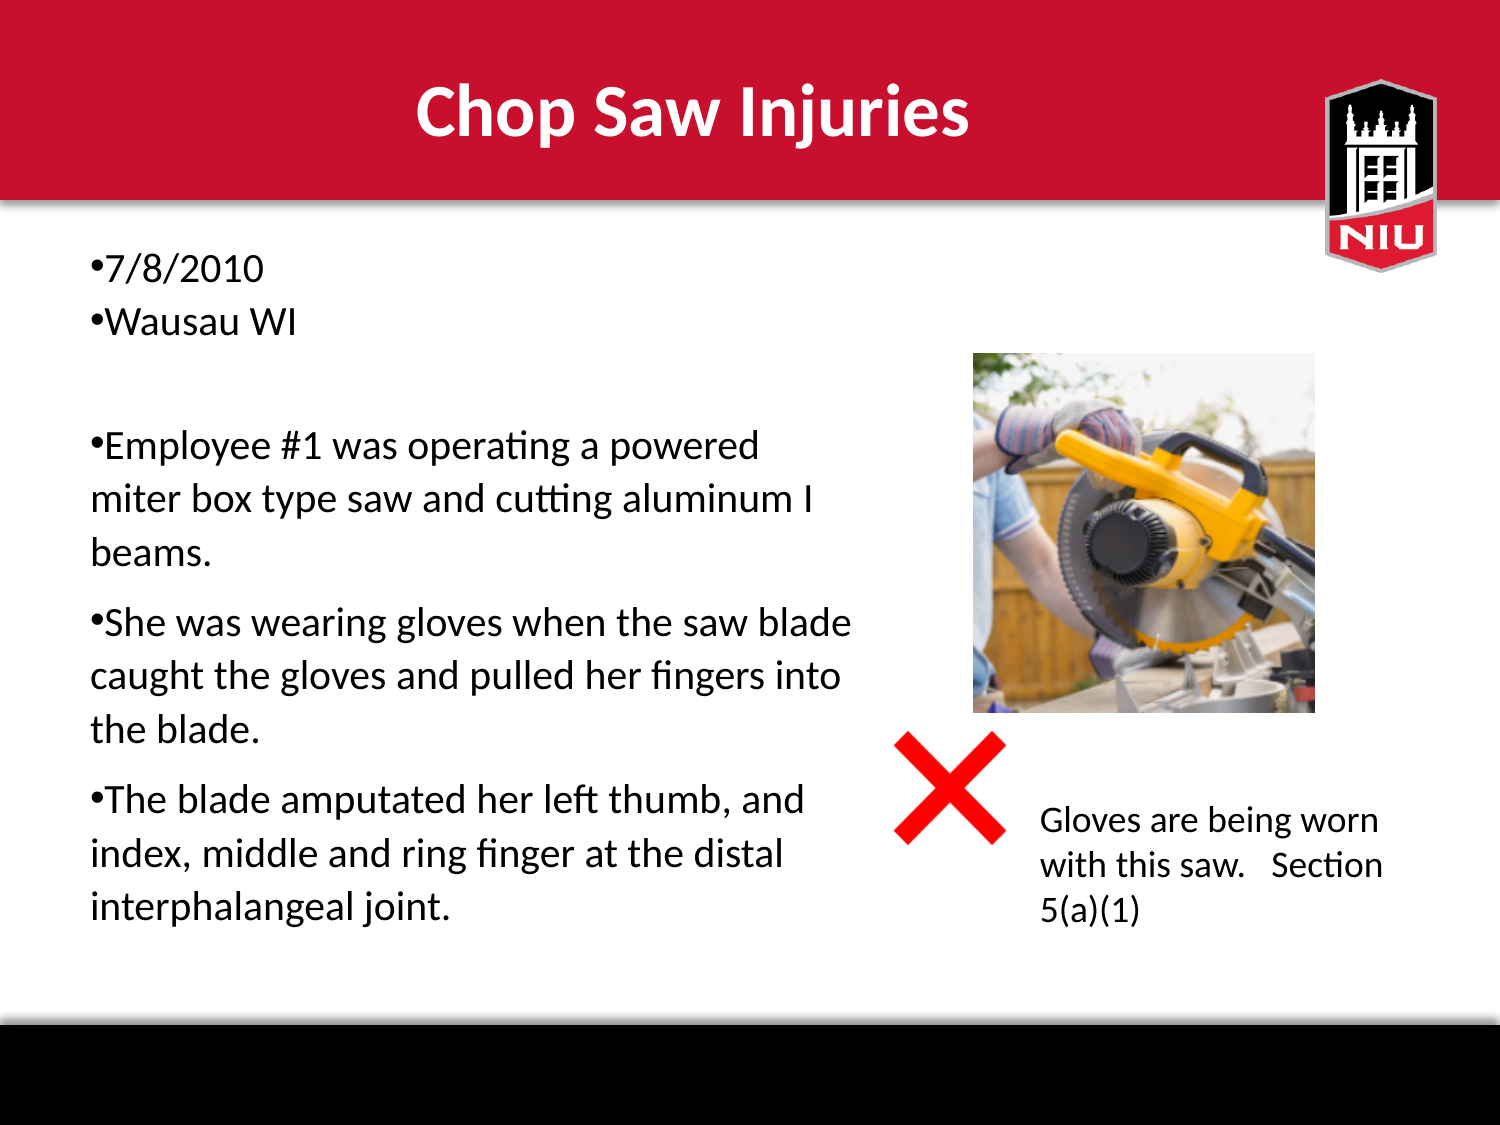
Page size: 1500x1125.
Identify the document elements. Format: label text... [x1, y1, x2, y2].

title Chop Saw Injuries [75, 24, 1313, 188]
picture [1325, 79, 1437, 273]
list 7/8/2010 Wausau WI Employee #1 was operating a powered miter box type saw and cutting aluminum I beams. She was wearing gloves when the saw blade caught the gloves and pulled her fingers into the blade. The blade amputated her left thumb, and index, middle and ring finger at the distal interphalangeal joint. [75, 229, 875, 885]
picture [874, 352, 1315, 864]
text_box Gloves are being worn with this saw. Section 5(a)(1) [1025, 787, 1425, 938]
